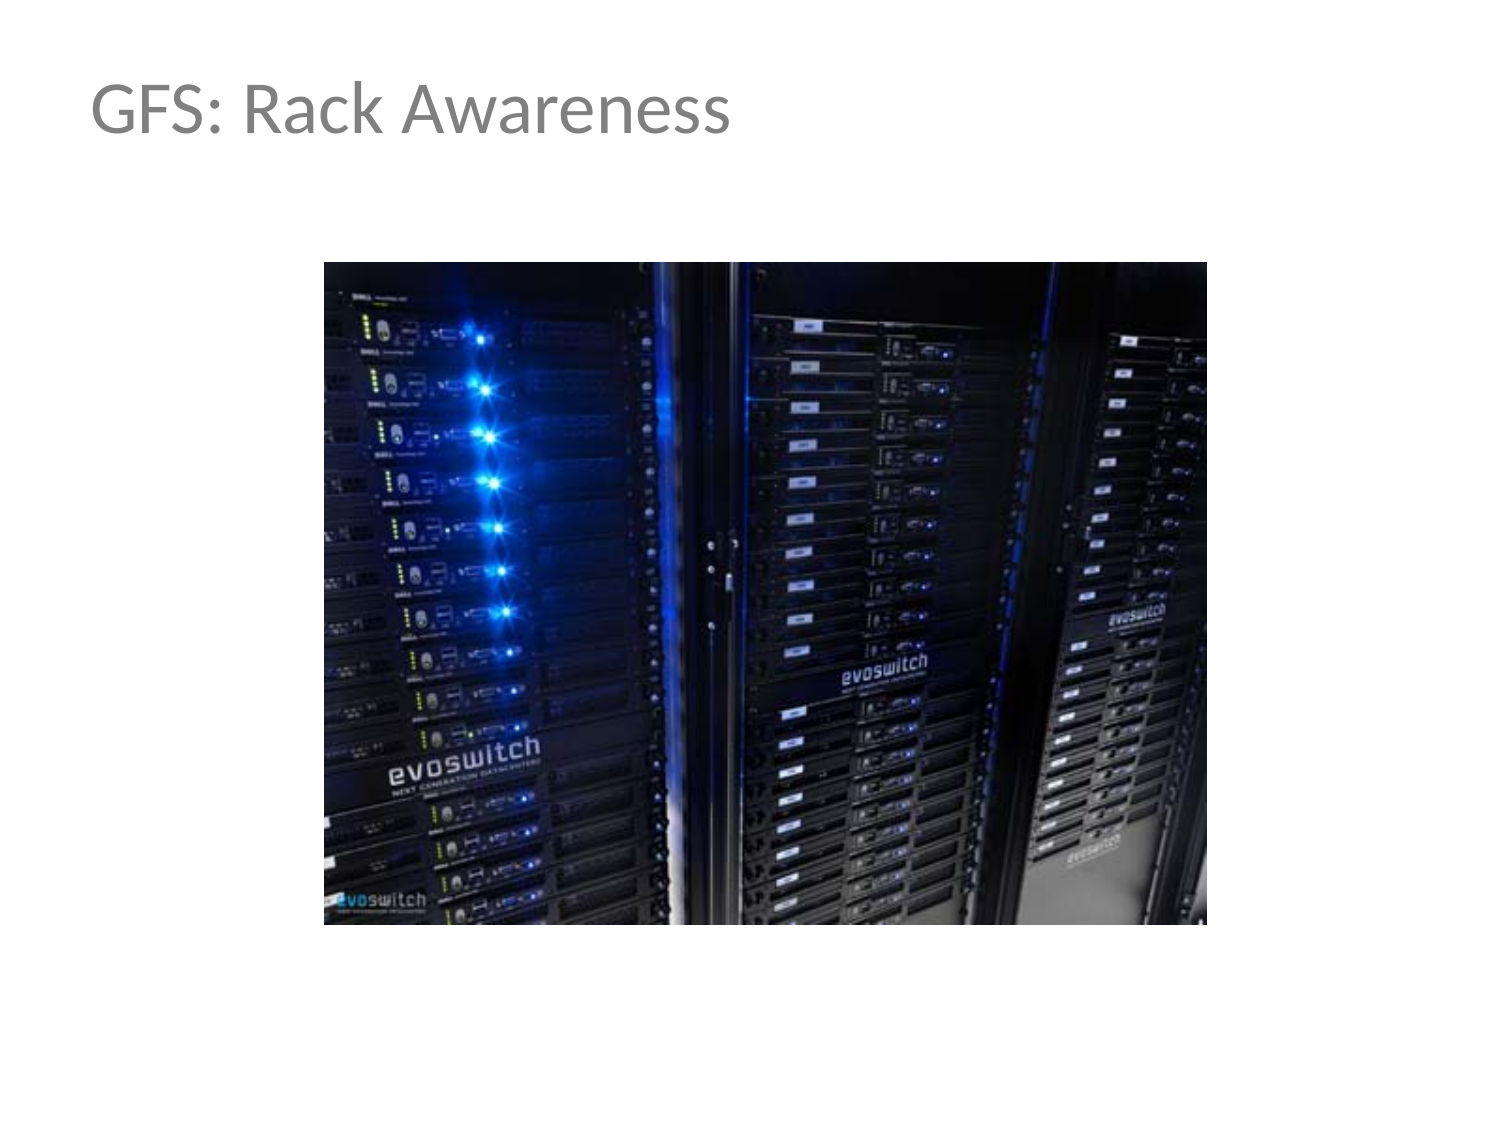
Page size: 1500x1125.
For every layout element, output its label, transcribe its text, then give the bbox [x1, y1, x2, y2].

title GFS: Rack Awareness [75, 45, 1425, 163]
picture [324, 262, 1207, 925]
